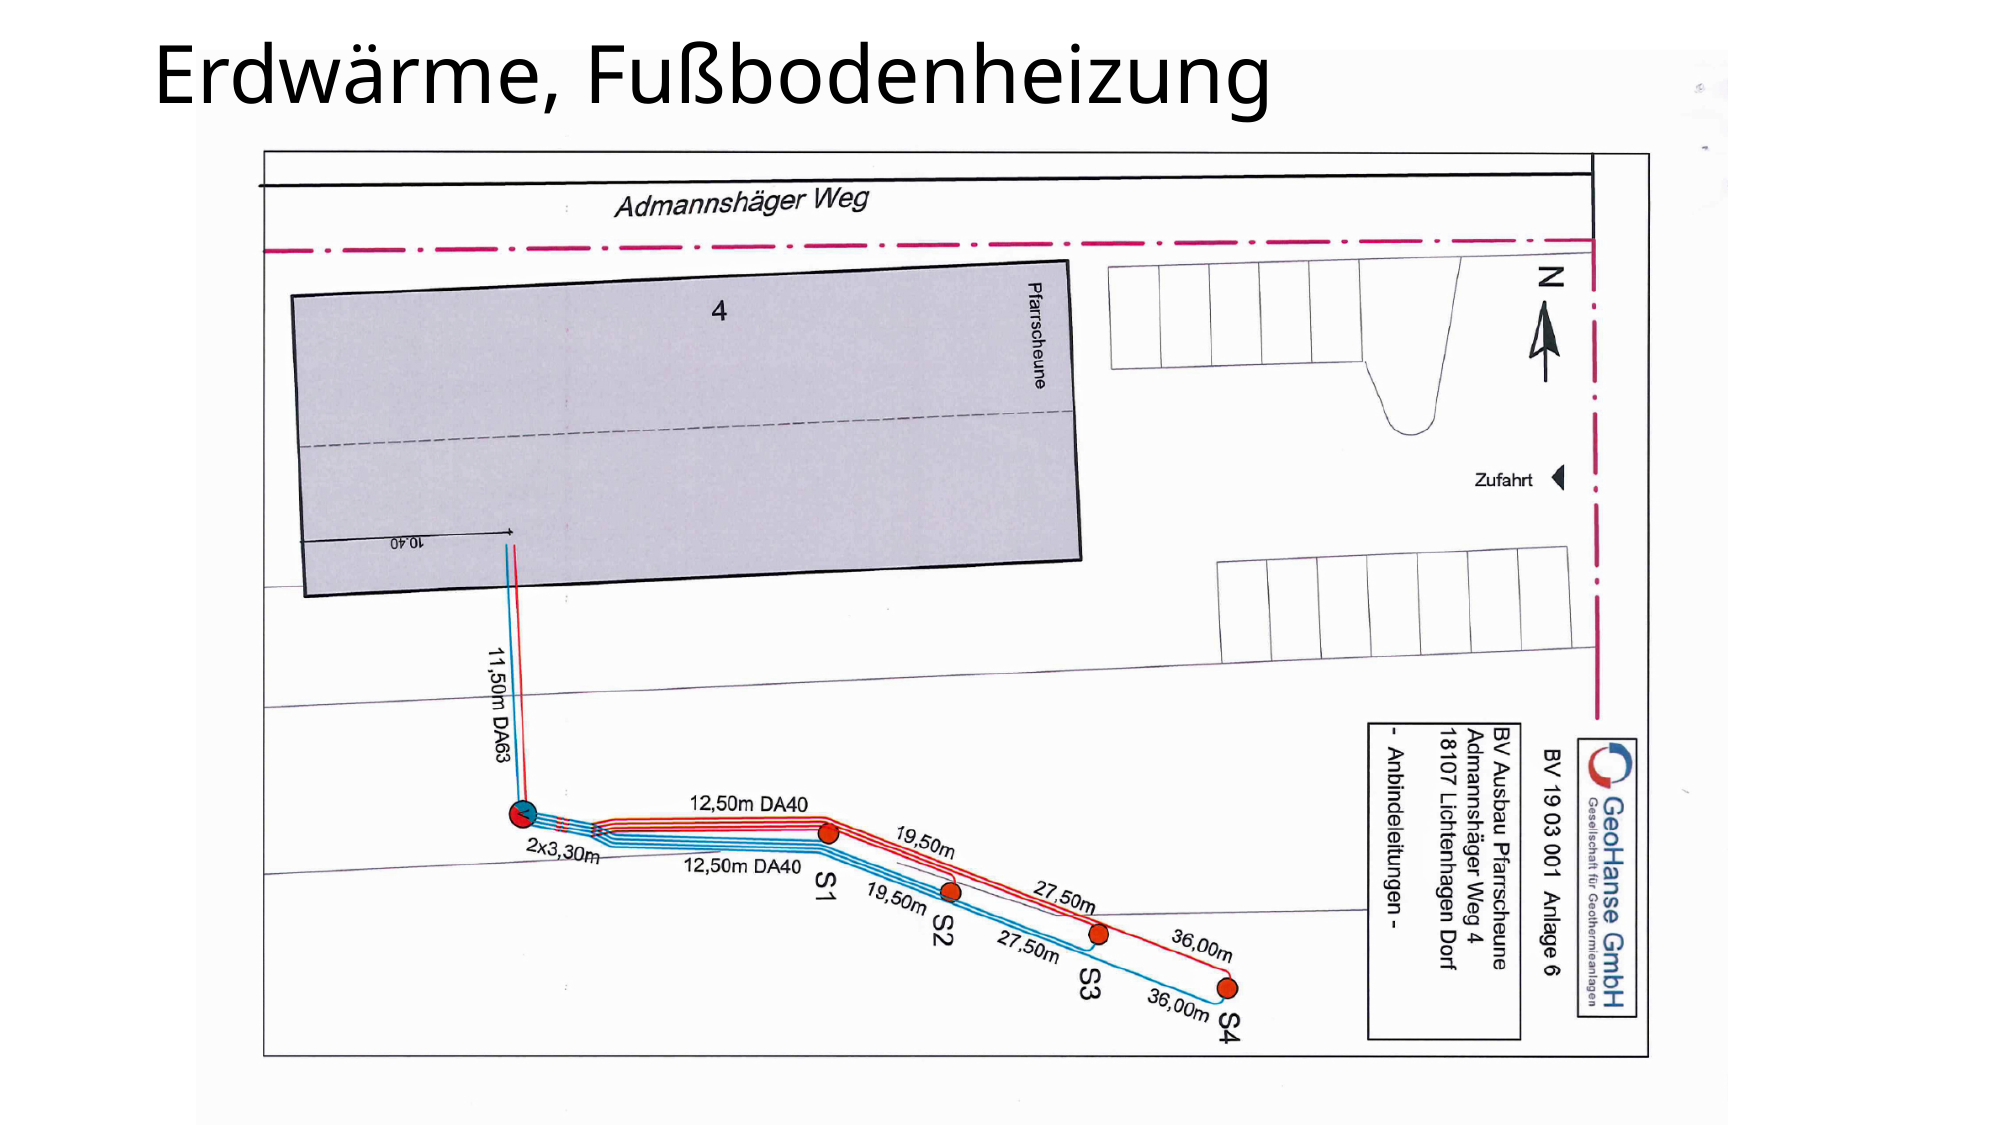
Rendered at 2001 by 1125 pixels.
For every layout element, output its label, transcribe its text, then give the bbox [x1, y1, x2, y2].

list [424, 0, 1500, 1125]
picture [197, 129, 424, 1124]
picture [1500, 129, 1726, 1124]
title Erdwärme, Fußbodenheizung [1500, 26, 1863, 129]
title Erdwärme, Fußbodenheizung [137, 26, 424, 129]
